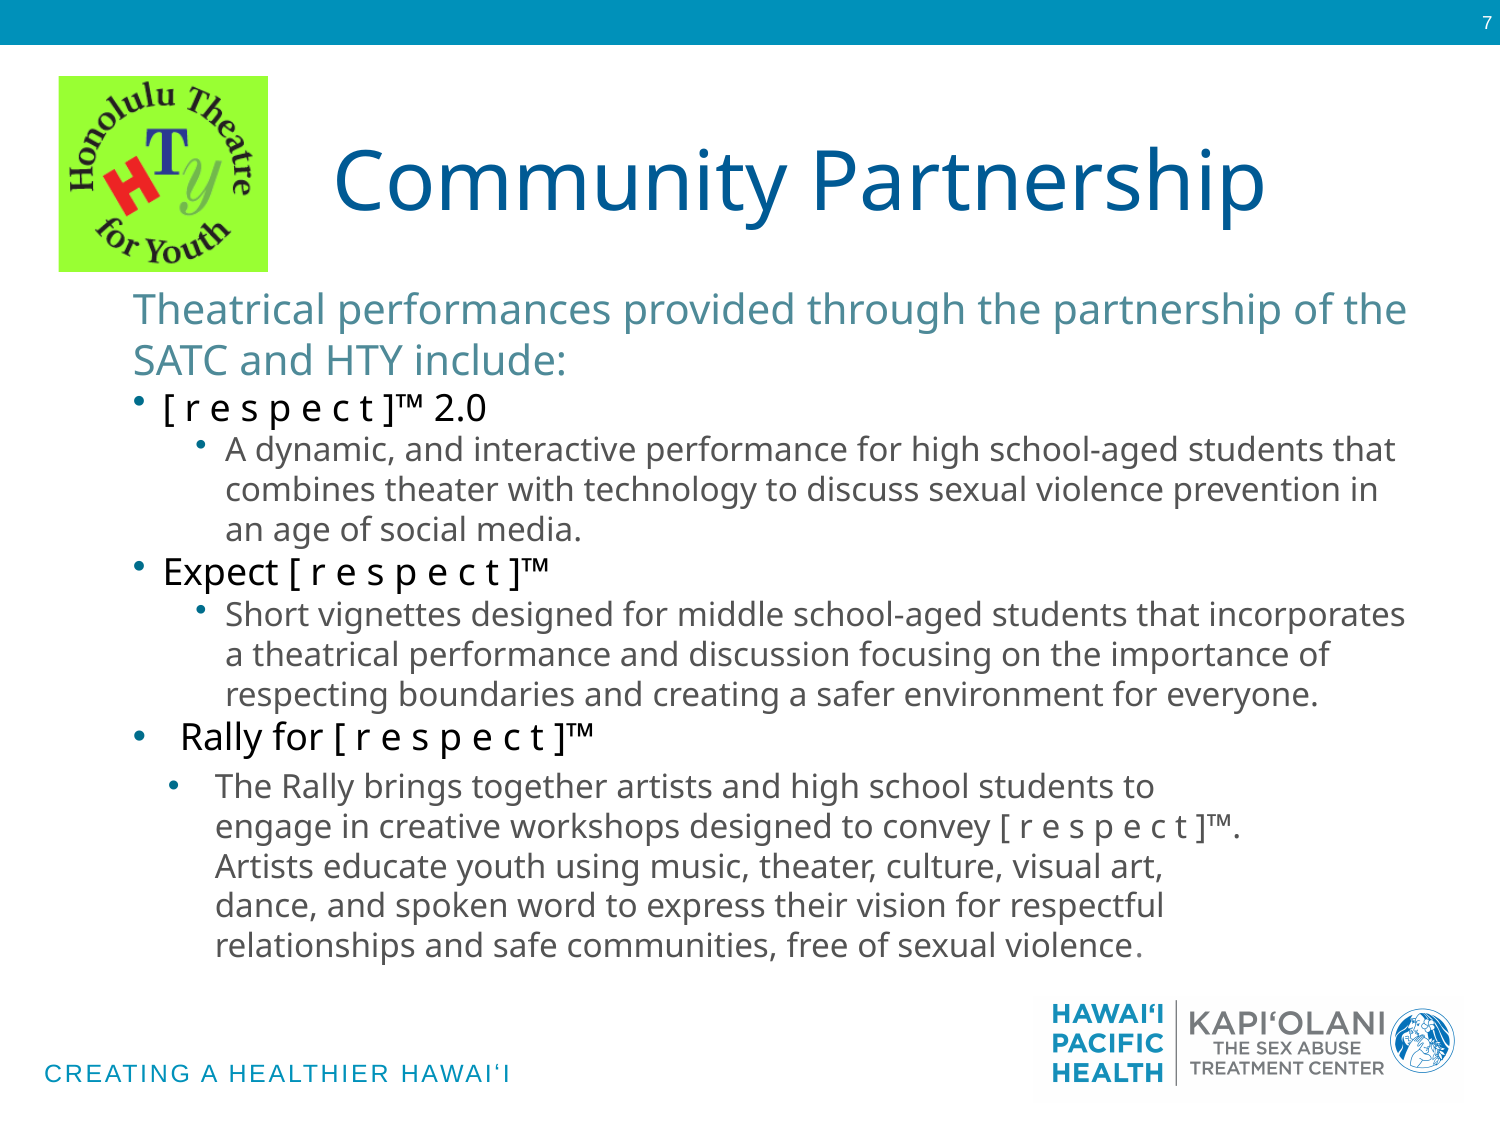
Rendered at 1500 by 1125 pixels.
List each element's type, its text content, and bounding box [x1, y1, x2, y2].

text_box CREATING A HEALTHIER HAWAIʻI [36, 1050, 641, 1095]
title Community Partnership [272, 114, 1439, 240]
text_box Theatrical performances provided through the partnership of the SATC and HTY include: [ r e s p e c t ]™ 2.0 A dynamic, and interactive performance for high school-aged students that combines theater with technology to discuss sexual violence prevention in an age of social media. Expect [ r e s p e c t ]™ Short vignettes designed for middle school-aged students that incorporates a theatrical performance and discussion focusing on the importance of respecting boundaries and creating a safer environment for everyone. Rally for [ r e s p e c t ]™ [125, 276, 1421, 846]
text_box The Rally brings together artists and high school students to engage in creative workshops designed to convey [ r e s p e c t ]™. Artists educate youth using music, theater, culture, visual art, dance, and spoken word to express their vision for respectful relationships and safe communities, free of sexual violence. [160, 757, 1273, 1017]
picture [1033, 996, 1464, 1103]
picture [58, 76, 269, 272]
slide_number 7 [1461, 4, 1500, 41]
